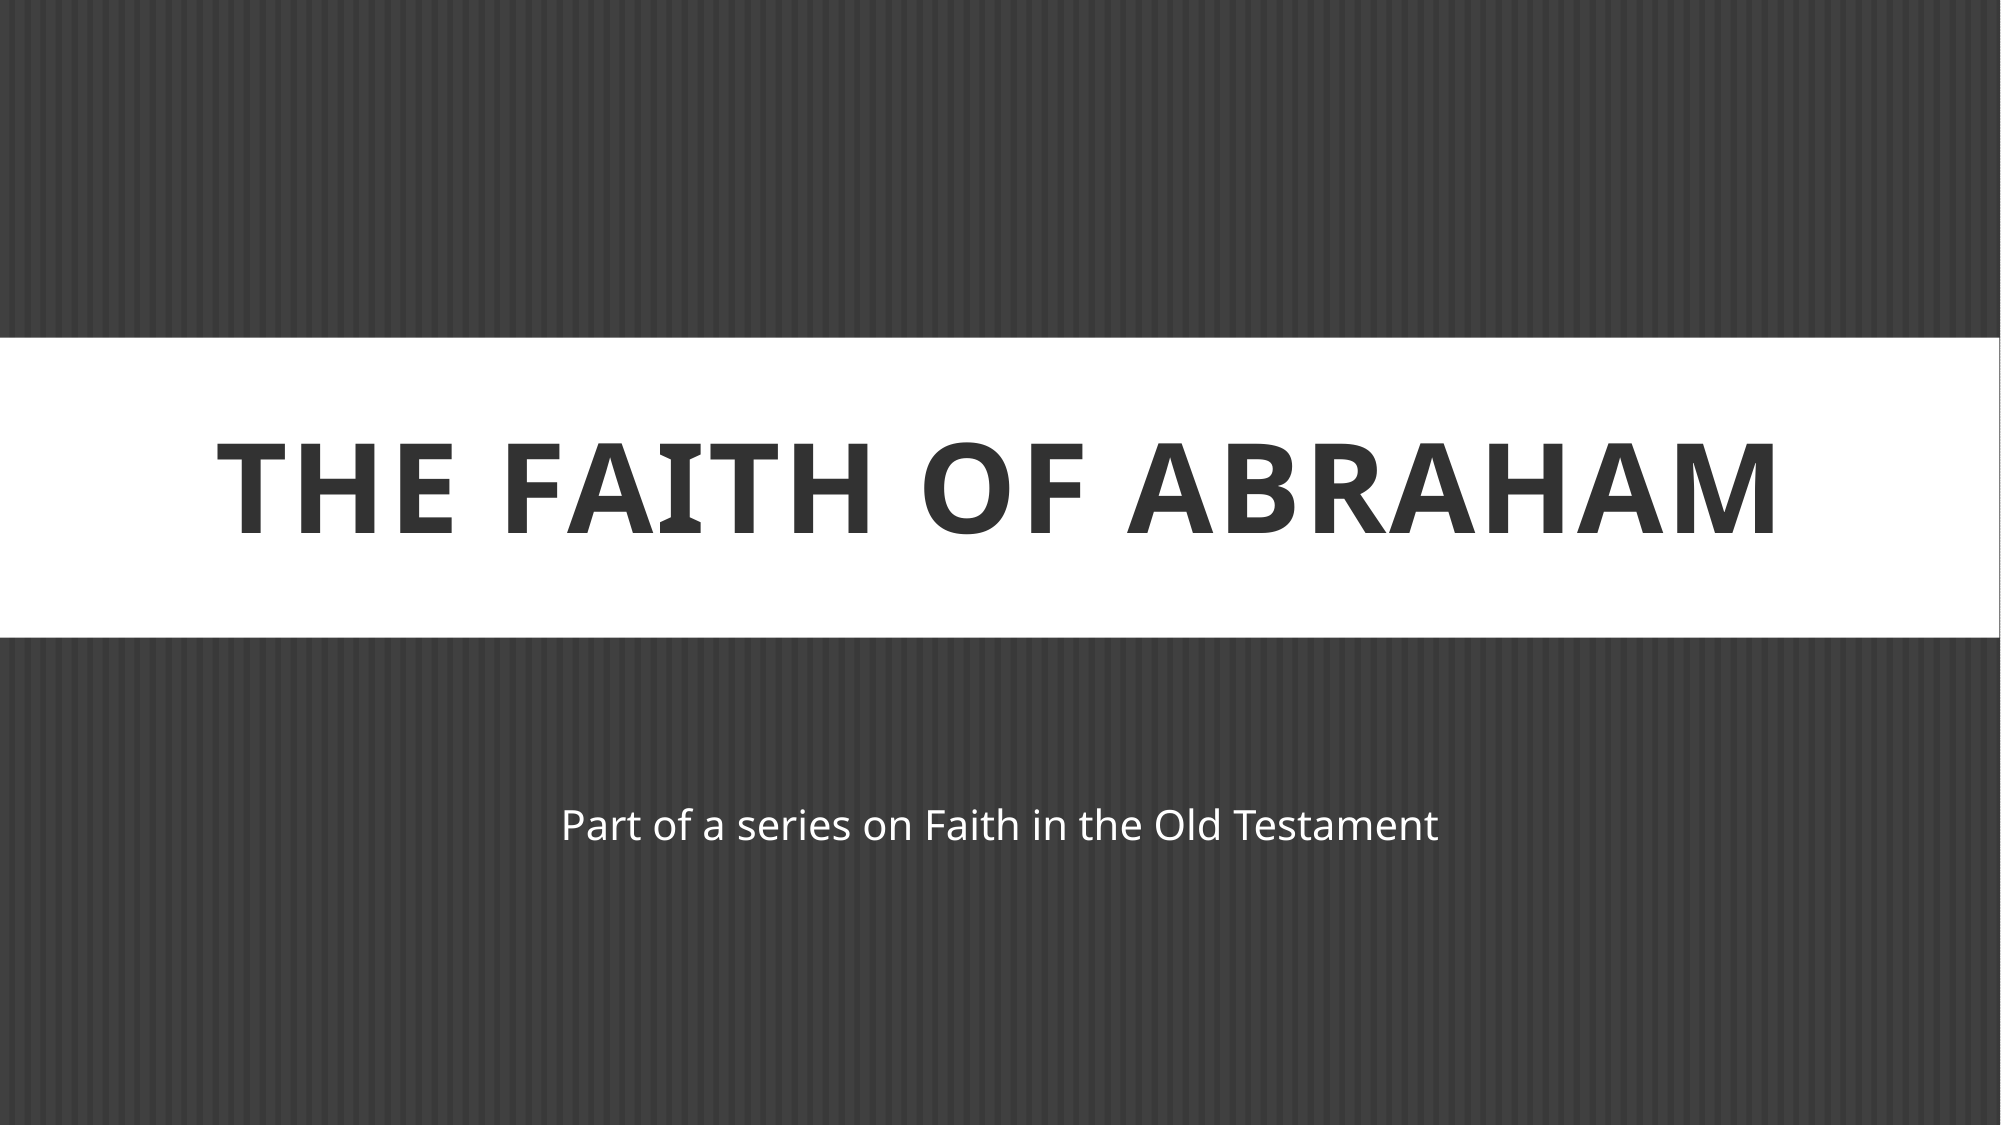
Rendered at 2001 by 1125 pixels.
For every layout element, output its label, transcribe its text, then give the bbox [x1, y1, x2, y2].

title The faith of abraham [60, 355, 1942, 641]
subtitle Part of a series on Faith in the Old Testament [249, 796, 1750, 871]
